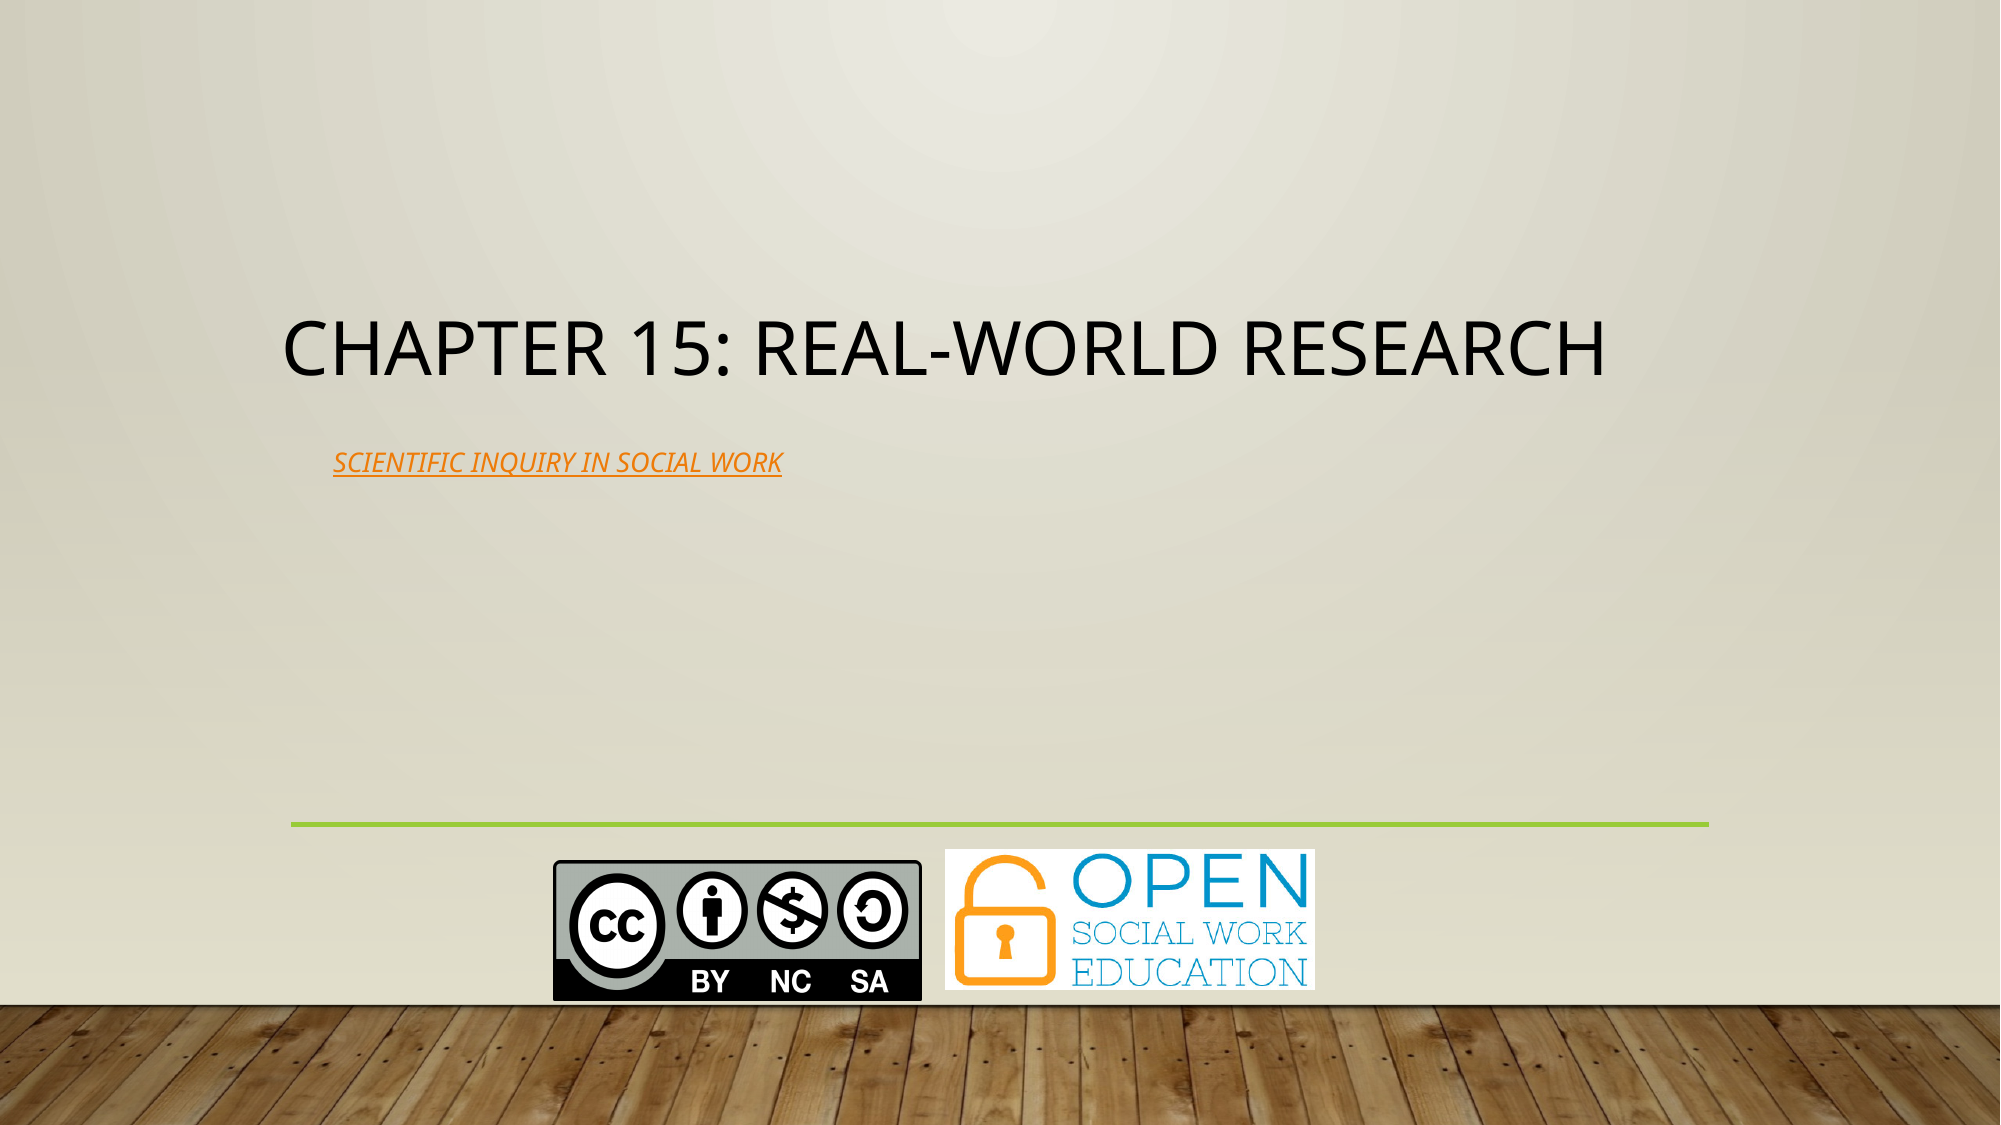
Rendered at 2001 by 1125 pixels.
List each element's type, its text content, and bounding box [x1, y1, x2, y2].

picture [0, 1006, 2000, 1125]
picture [553, 859, 922, 1001]
text_box [0, 330, 2000, 1004]
text_box [0, 0, 2000, 330]
title Chapter 15: Real-world research [266, 299, 1684, 392]
subtitle Scientific Inquiry in Social Work [318, 427, 1735, 498]
picture [945, 849, 1315, 990]
